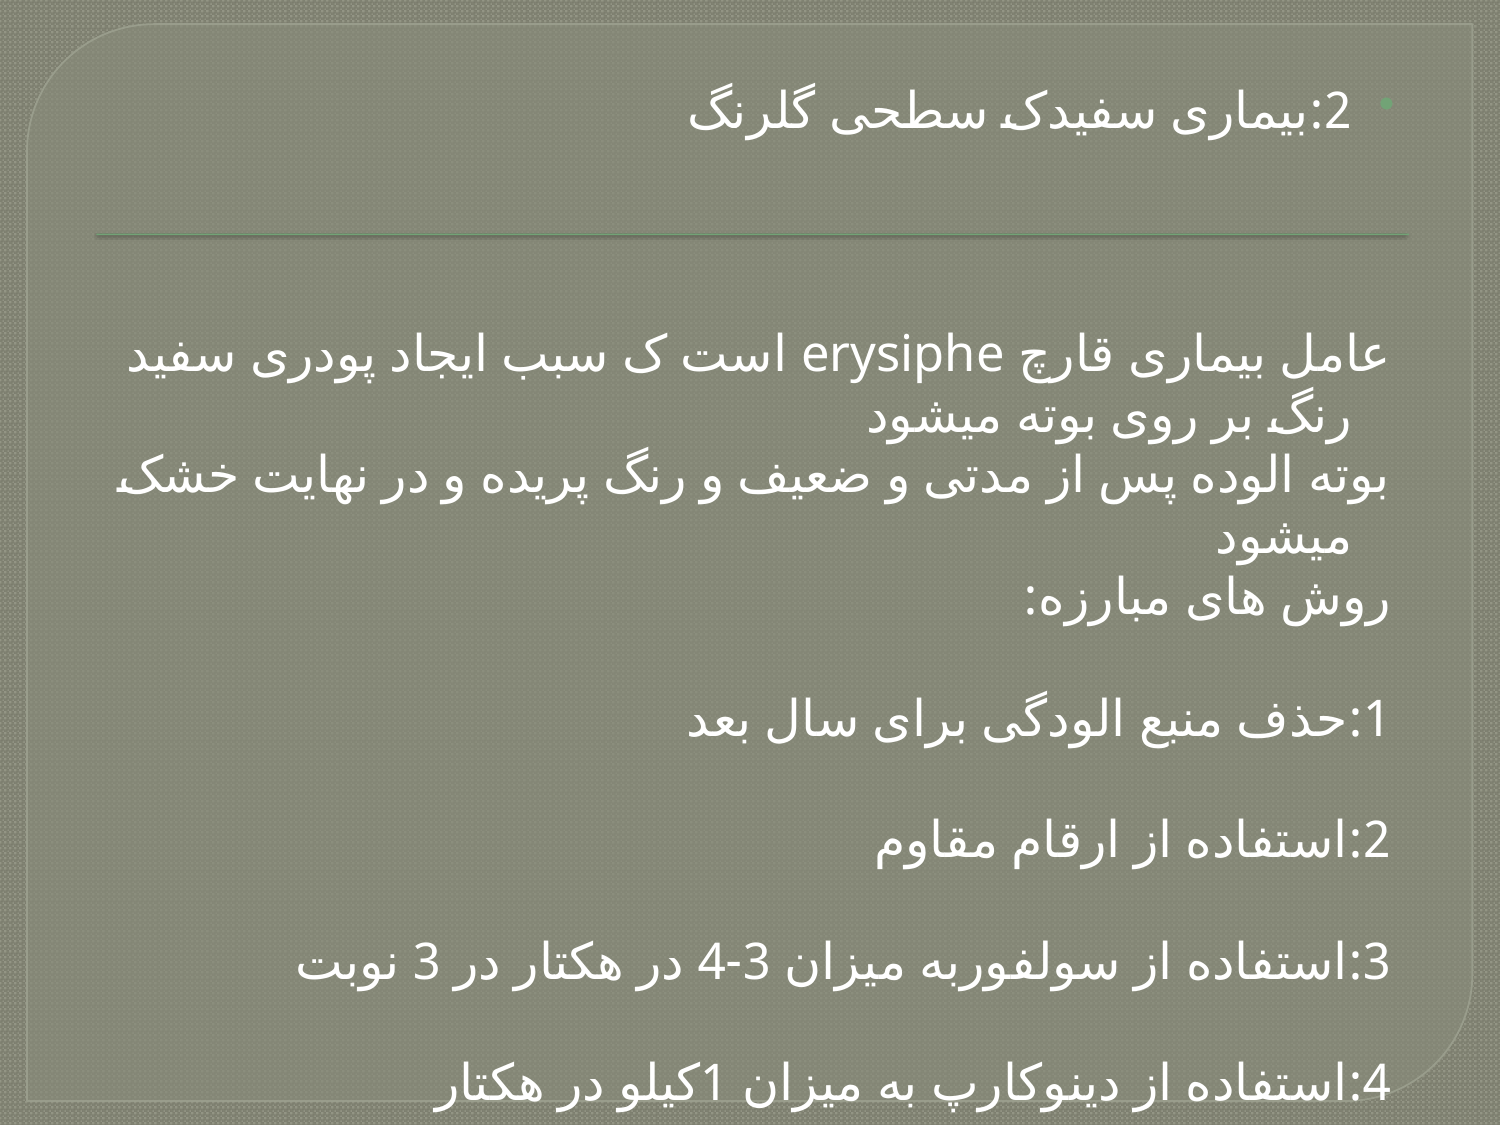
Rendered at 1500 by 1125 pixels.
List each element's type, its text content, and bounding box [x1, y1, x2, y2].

list 2:بیماری سفیدک سطحی گلرنگ عامل بیماری قارچ erysiphe است ک سبب ایجاد پودری سفید رنگ بر روی بوته میشود بوته الوده پس از مدتی و ضعیف و رنگ پریده و در نهایت خشک میشود روش های مبارزه: 1:حذف منبع الودگی برای سال بعد 2:استفاده از ارقام مقاوم 3:استفاده از سولفوربه میزان 3-4 در هکتار در 3 نوبت 4:استفاده از دینوکارپ به میزان 1کیلو در هکتار [75, 70, 1407, 1125]
